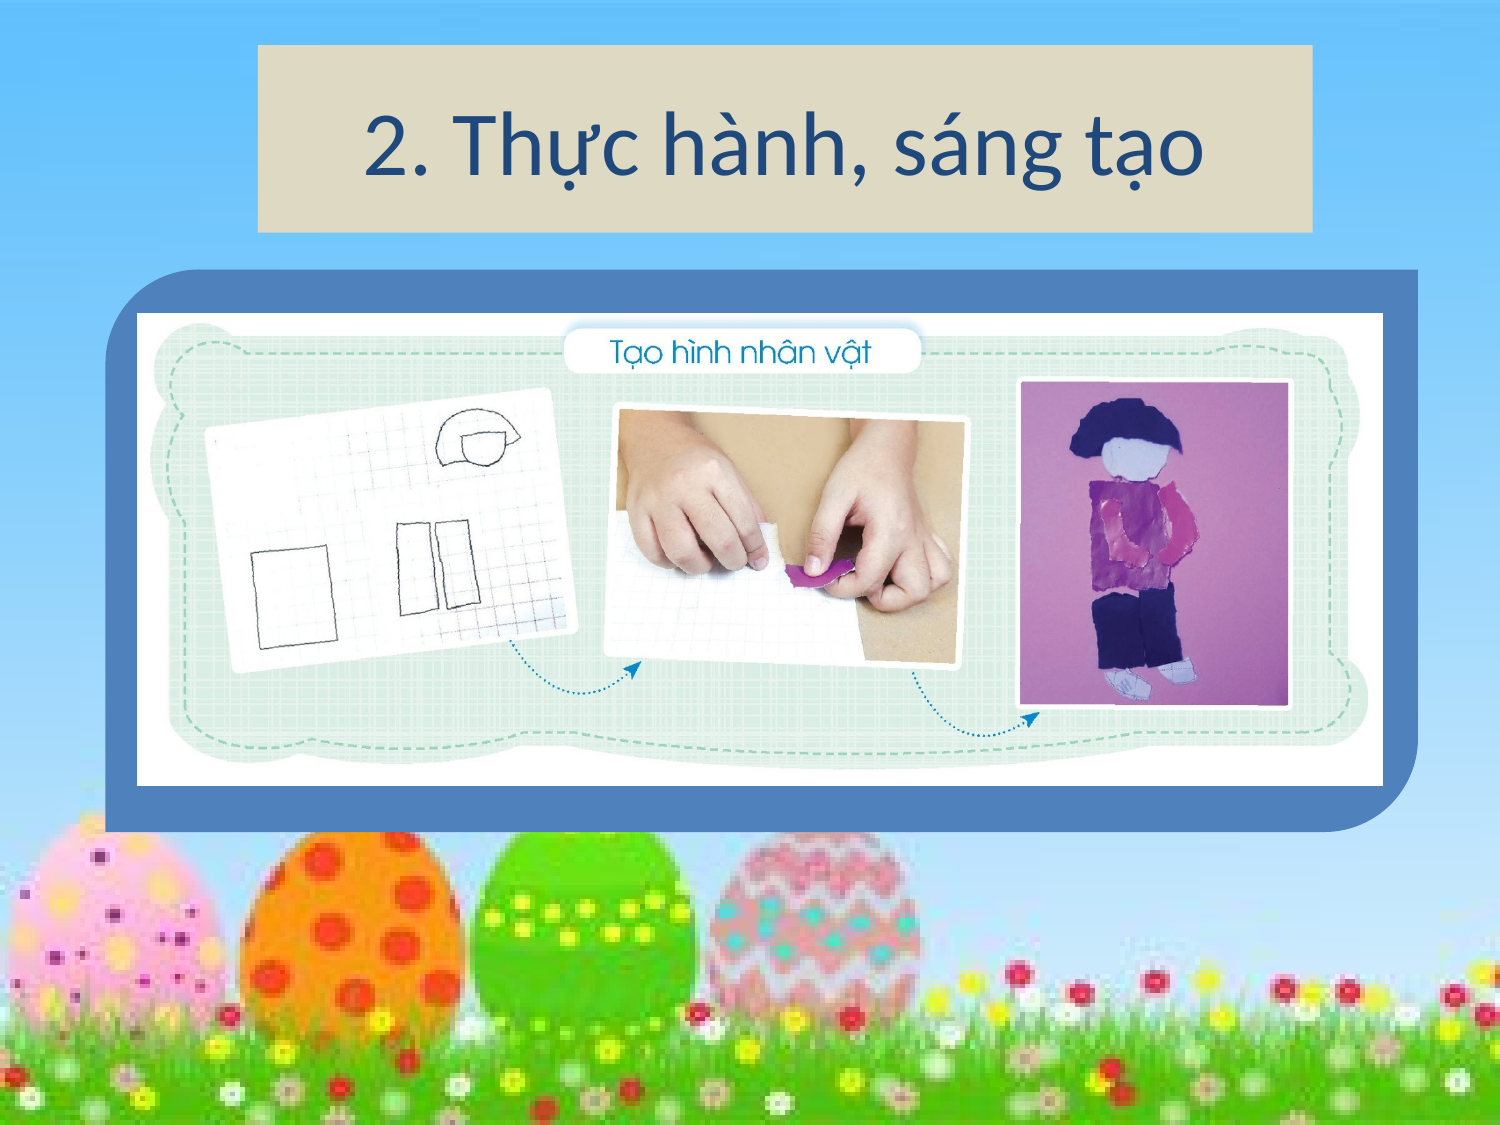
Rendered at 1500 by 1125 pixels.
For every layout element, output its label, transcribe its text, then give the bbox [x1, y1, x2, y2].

picture [0, 0, 1500, 1125]
text_box [103, 267, 1421, 835]
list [137, 313, 1383, 786]
title 2. Thực hành, sáng tạo [257, 45, 1313, 233]
